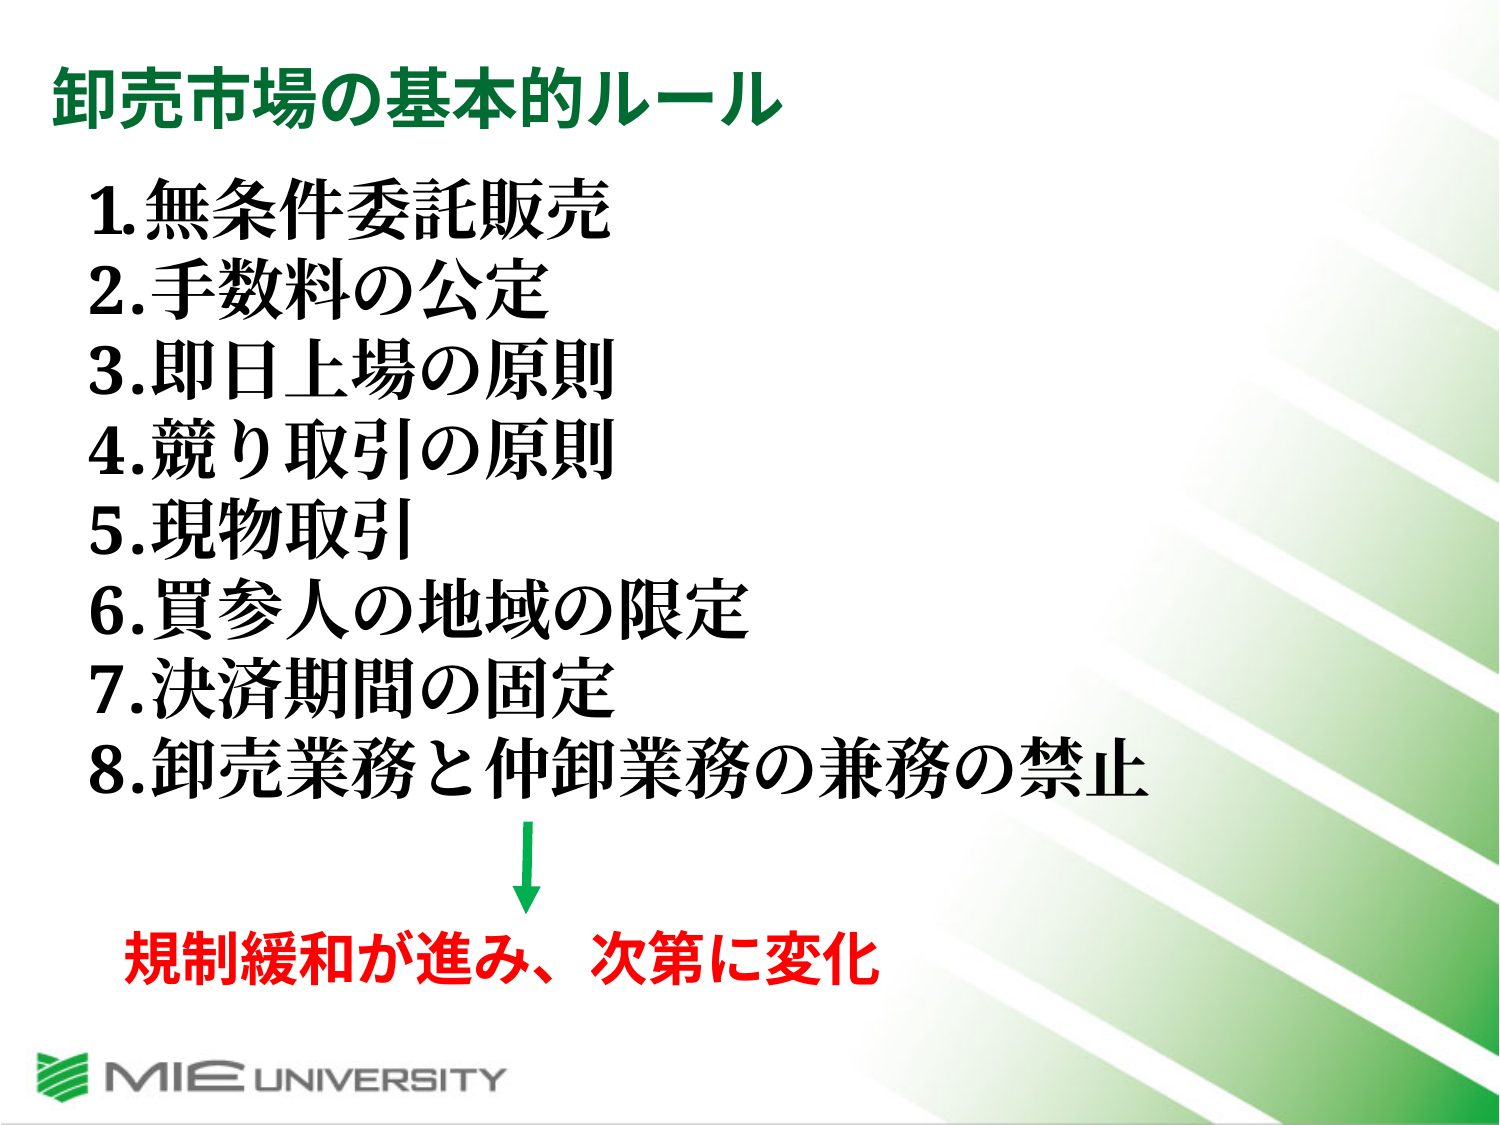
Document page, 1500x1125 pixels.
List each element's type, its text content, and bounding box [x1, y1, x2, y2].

picture [1, 0, 1499, 1125]
text_box 卸売市場の基本的ルール [36, 49, 1435, 144]
text_box 規制緩和が進み、次第に変化 [108, 914, 1225, 1000]
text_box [525, 821, 529, 915]
text_box 無条件委託販売 手数料の公定 即日上場の原則 競り取引の原則 現物取引 買参人の地域の限定 決済期間の固定 卸売業務と仲卸業務の兼務の禁止 [73, 160, 1258, 815]
